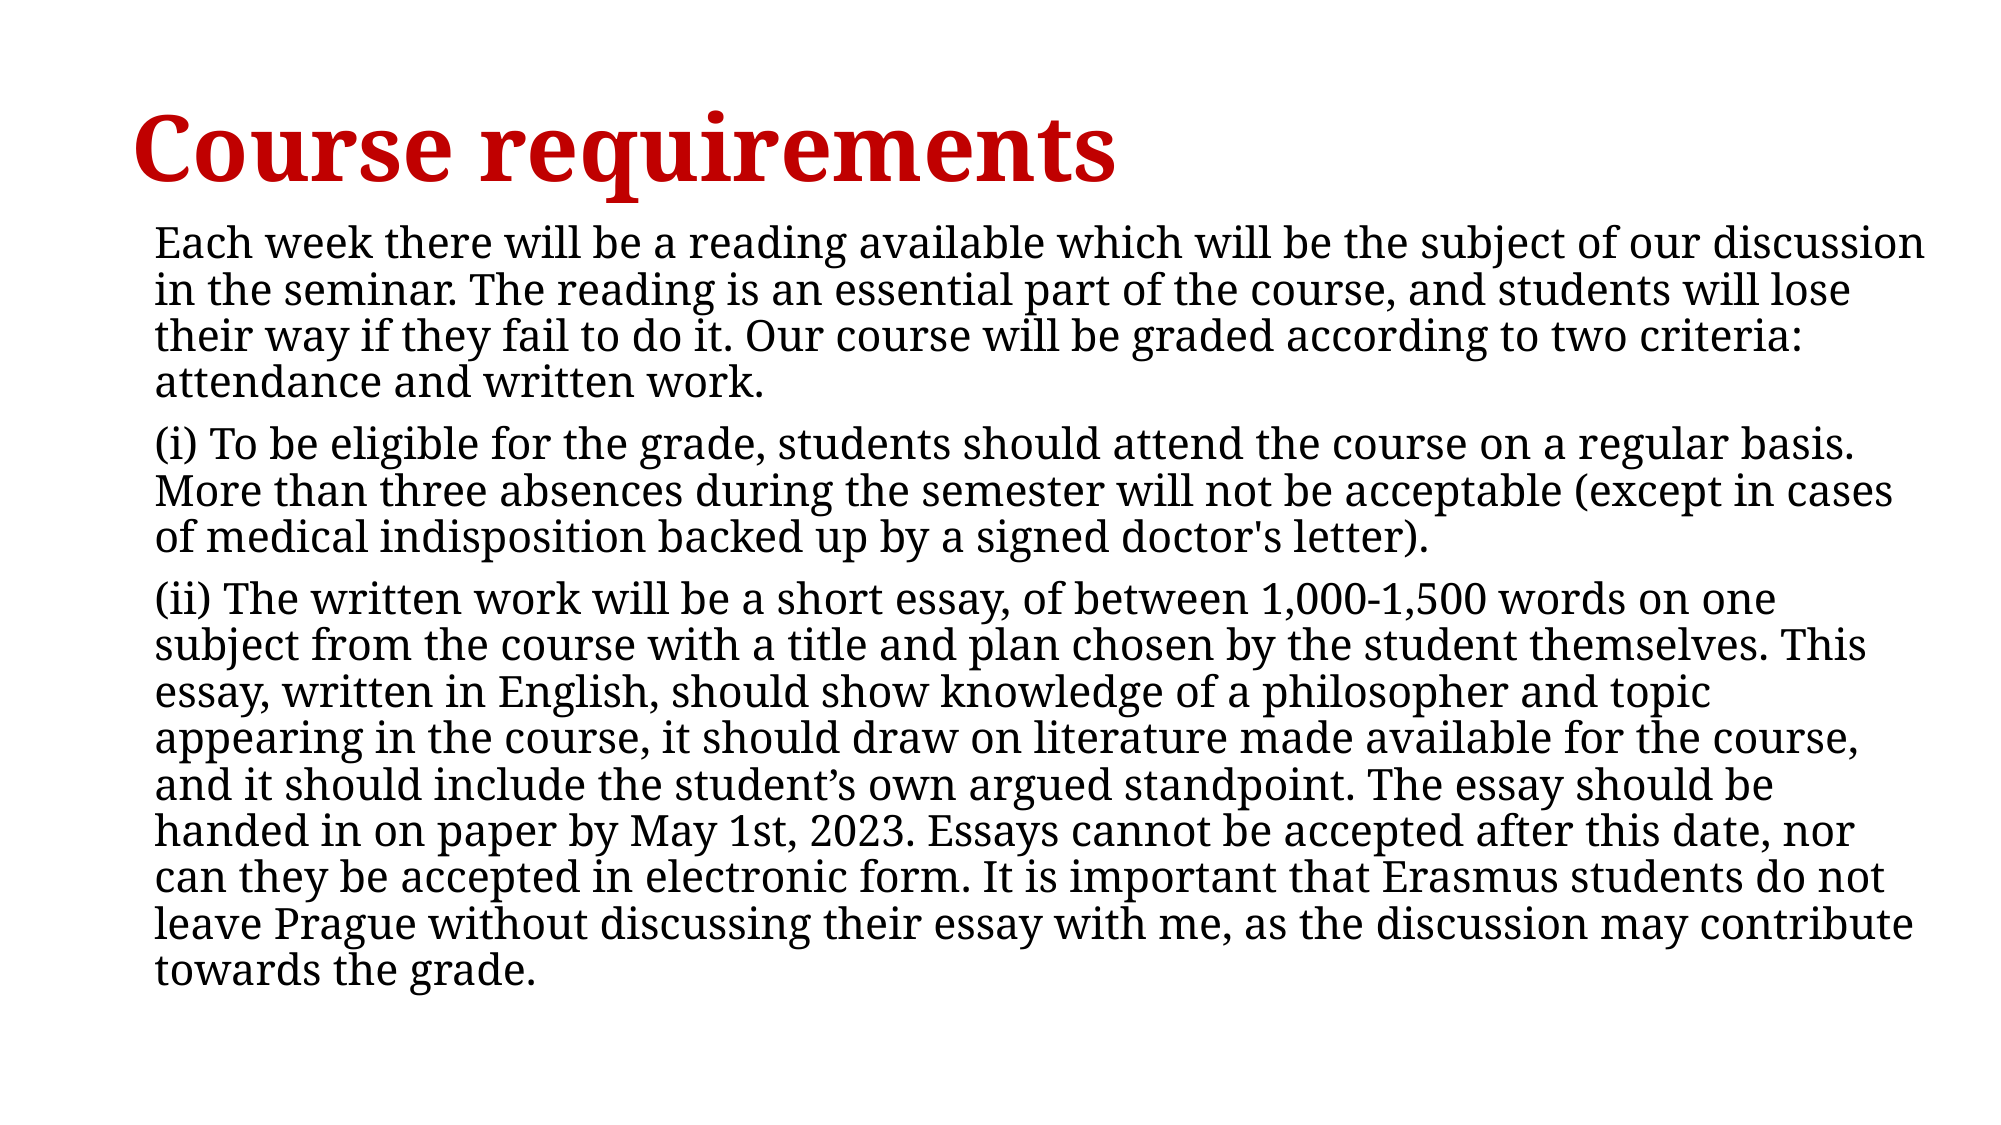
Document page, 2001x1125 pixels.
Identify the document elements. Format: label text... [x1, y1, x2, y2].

list Each week there will be a reading available which will be the subject of our discussion in the seminar. The reading is an essential part of the course, and students will lose their way if they fail to do it. Our course will be graded according to two criteria: attendance and written work. (i) To be eligible for the grade, students should attend the course on a regular basis. More than three absences during the semester will not be acceptable (except in cases of medical indisposition backed up by a signed doctor's letter). (ii) The written work will be a short essay, of between 1,000-1,500 words on one subject from the course with a title and plan chosen by the student themselves. This essay, written in English, should show knowledge of a philosopher and topic appearing in the course, it should draw on literature made available for the course, and it should include the student’s own argued standpoint. The essay should be handed in on paper by May 1st, 2023. Essays cannot be accepted after this date, nor can they be accepted in electronic form. It is important that Erasmus students do not leave Prague without discussing their essay with me, as the discussion may contribute towards the grade. [139, 214, 1947, 1005]
title Course requirements [116, 42, 1842, 261]
